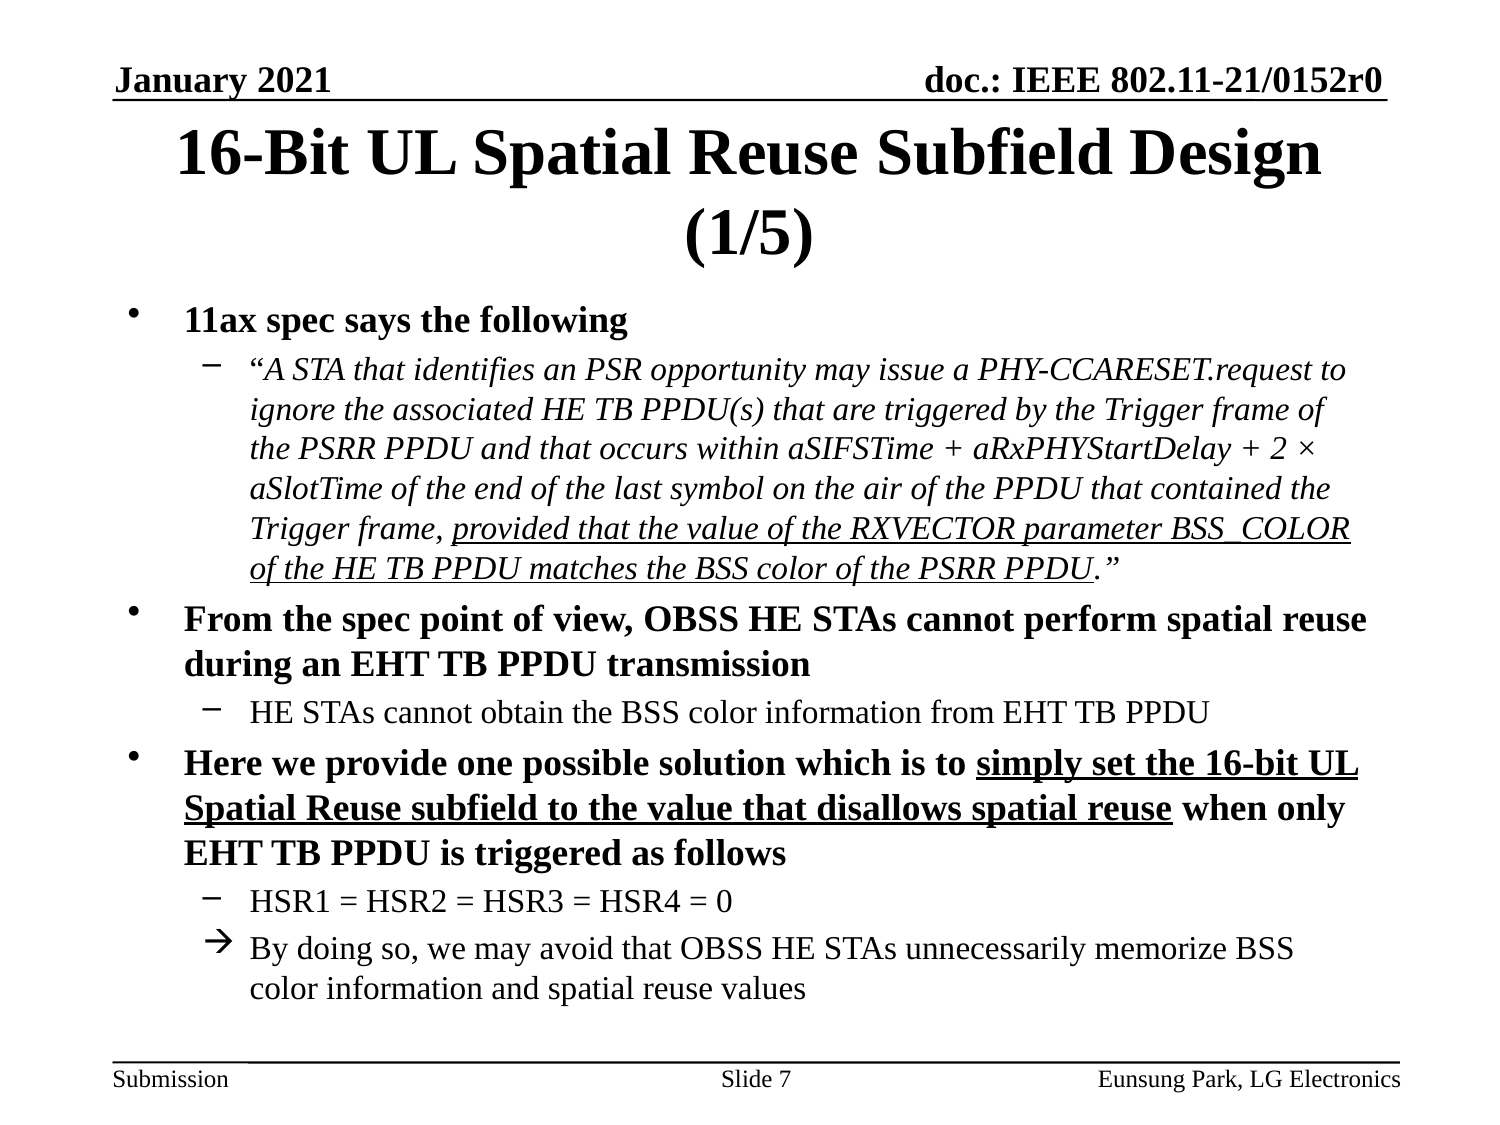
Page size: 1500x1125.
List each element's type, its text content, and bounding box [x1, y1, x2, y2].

title 16-Bit UL Spatial Reuse Subfield Design (1/5) [112, 112, 1388, 263]
footer Eunsung Park, LG Electronics [1038, 1061, 1402, 1093]
list 11ax spec says the following “A STA that identifies an PSR opportunity may issue a PHY-CCARESET.request to ignore the associated HE TB PPDU(s) that are triggered by the Trigger frame of the PSRR PPDU and that occurs within aSIFSTime + aRxPHYStartDelay + 2 × aSlotTime of the end of the last symbol on the air of the PPDU that contained the Trigger frame, provided that the value of the RXVECTOR parameter BSS_COLOR of the HE TB PPDU matches the BSS color of the PSRR PPDU.” From the spec point of view, OBSS HE STAs cannot perform spatial reuse during an EHT TB PPDU transmission HE STAs cannot obtain the BSS color information from EHT TB PPDU Here we provide one possible solution which is to simply set the 16-bit UL Spatial Reuse subfield to the value that disallows spatial reuse when only EHT TB PPDU is triggered as follows HSR1 = HSR2 = HSR3 = HSR4 = 0 By doing so, we may avoid that OBSS HE STAs unnecessarily memorize BSS color information and spatial reuse values [112, 287, 1388, 1000]
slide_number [114, 54, 335, 101]
slide_number Slide 7 [712, 1061, 800, 1093]
